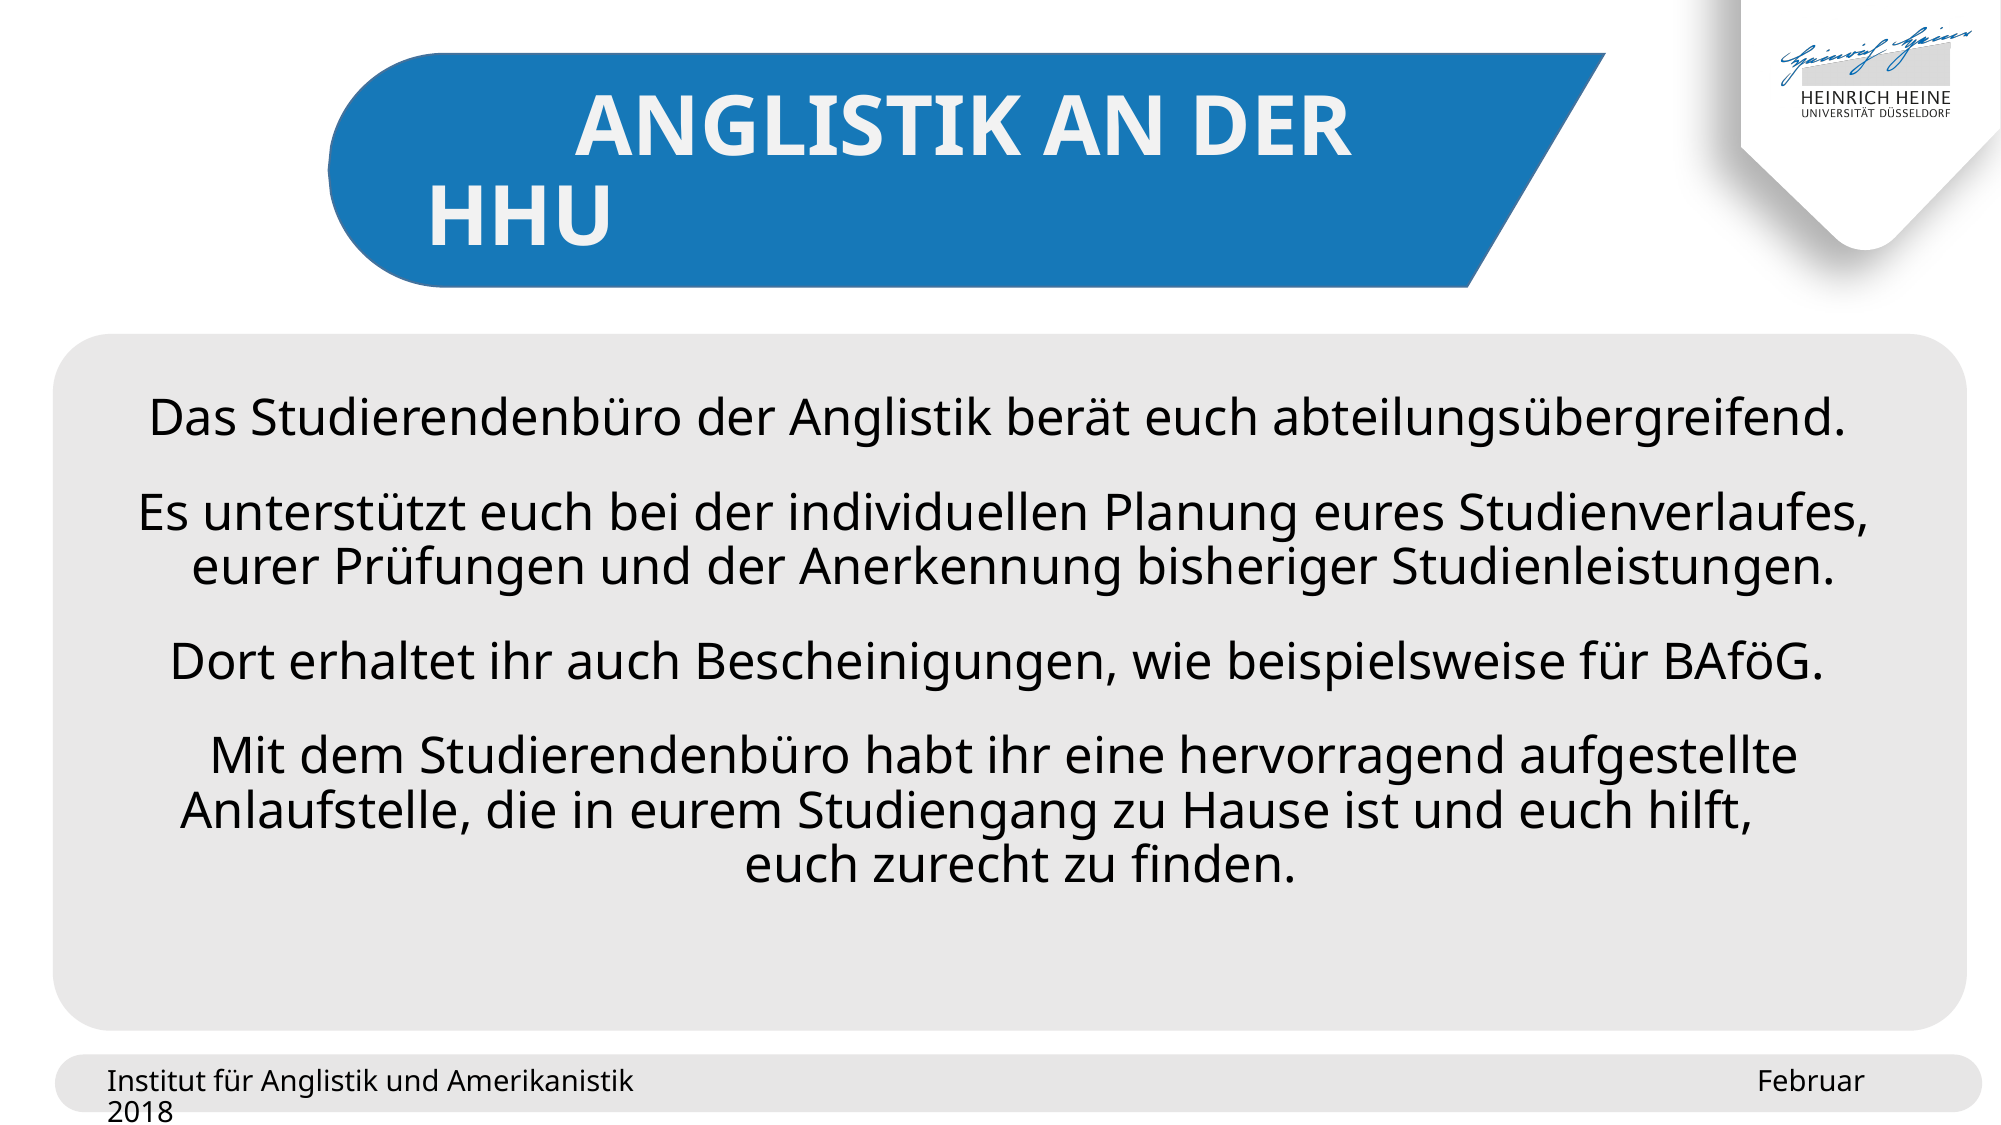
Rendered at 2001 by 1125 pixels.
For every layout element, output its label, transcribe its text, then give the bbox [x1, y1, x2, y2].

list Das Studierendenbüro der Anglistik berät euch abteilungsübergreifend. Es unterstützt euch bei der individuellen Planung eures Studienverlaufes, eurer Prüfungen und der Anerkennung bisheriger Studienleistungen. Dort erhaltet ihr auch Bescheinigungen, wie beispielsweise für BAföG. Mit dem Studierendenbüro habt ihr eine hervorragend aufgestellte Anlaufstelle, die in eurem Studiengang zu Hause ist und euch hilft, euch zurecht zu finden. [92, 384, 1918, 987]
list ANGLISTIK AN DER HHU [410, 75, 1528, 271]
picture [1754, 3, 1998, 141]
list Institut für Anglistik und Amerikanistik Februar 2018 [92, 1058, 1939, 1110]
